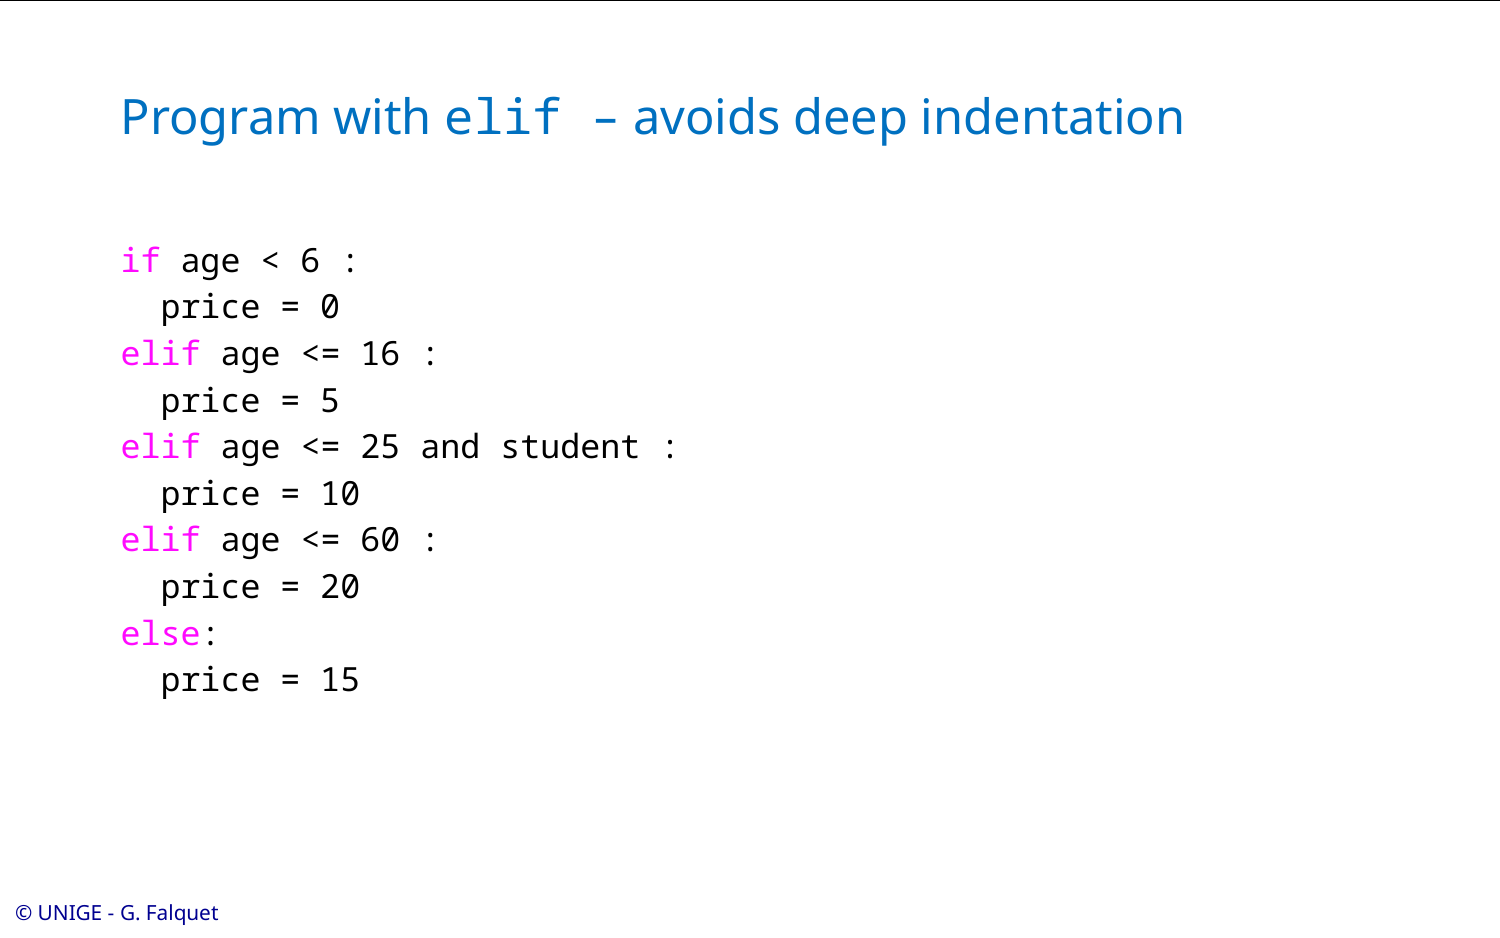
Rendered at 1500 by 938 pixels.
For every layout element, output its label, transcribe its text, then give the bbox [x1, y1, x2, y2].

slide_number © UNIGE - G. Falquet [0, 892, 488, 933]
list if age < 6 : price = 0 elif age <= 16 : price = 5 elif age <= 25 and student : price = 10 elif age <= 60 : price = 20 else: price = 15 [105, 231, 1306, 820]
title Program with elif – avoids deep indentation [105, 73, 1469, 152]
